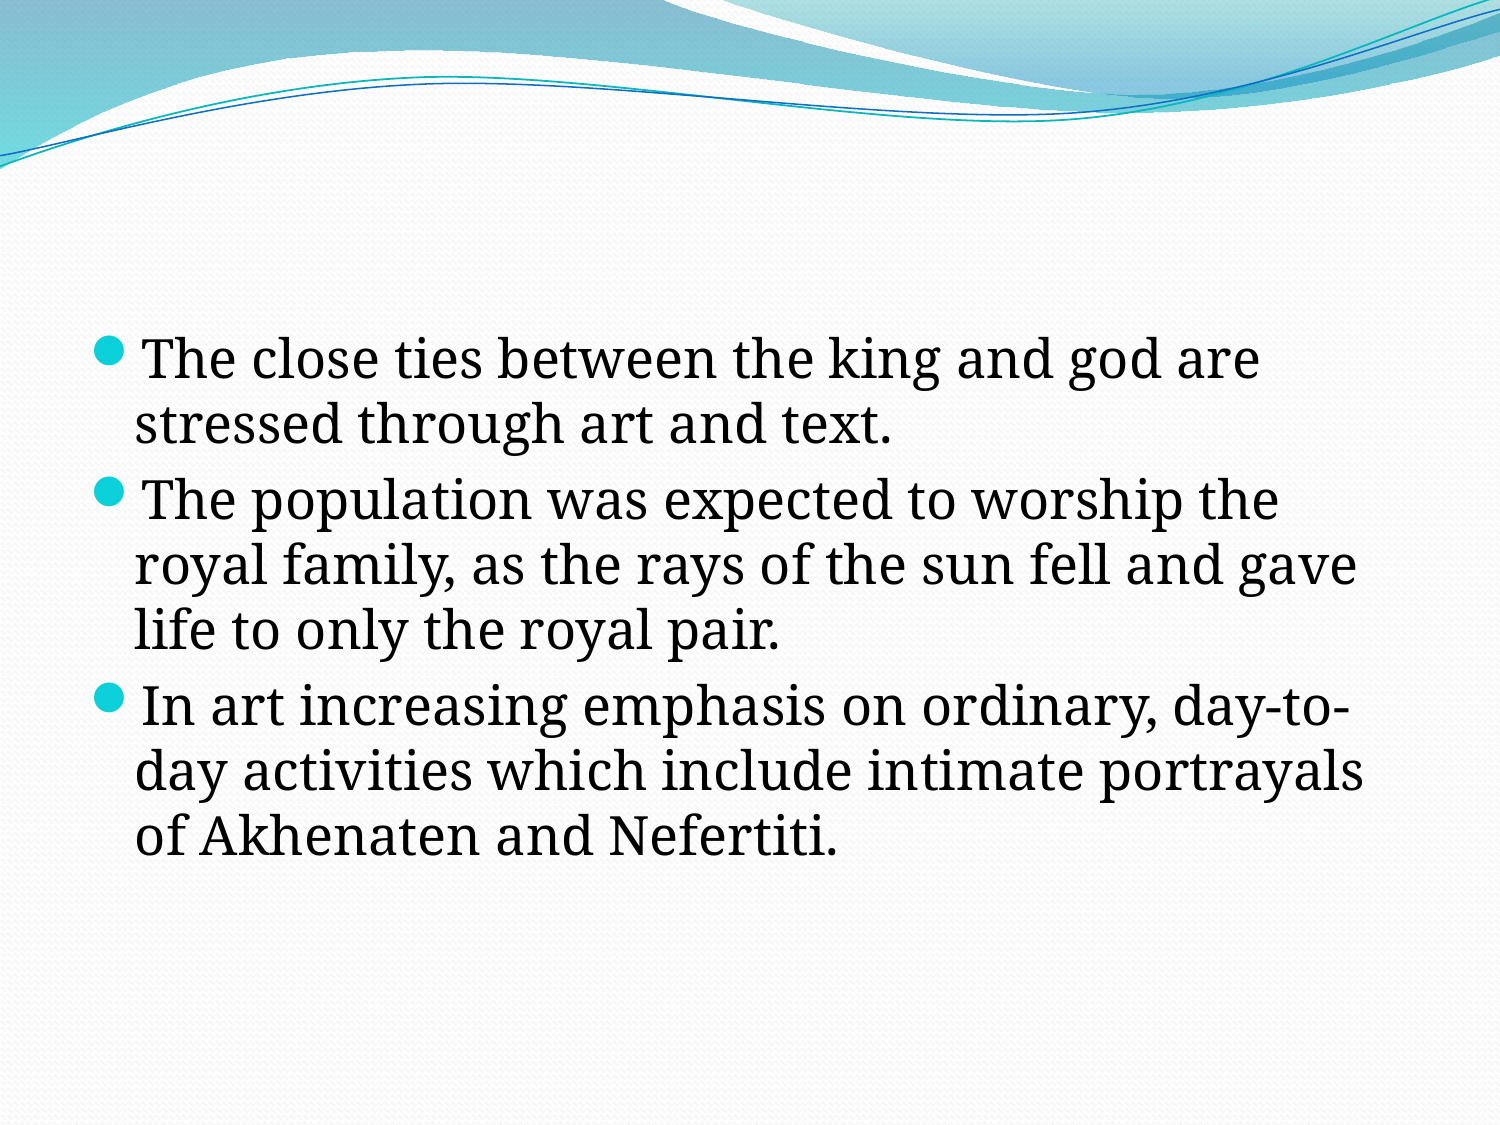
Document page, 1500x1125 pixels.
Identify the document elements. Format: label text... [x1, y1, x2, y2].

list The close ties between the king and god are stressed through art and text. The population was expected to worship the royal family, as the rays of the sun fell and gave life to only the royal pair. In art increasing emphasis on ordinary, day-to-day activities which include intimate portrayals of Akhenaten and Nefertiti. [75, 317, 1425, 1038]
